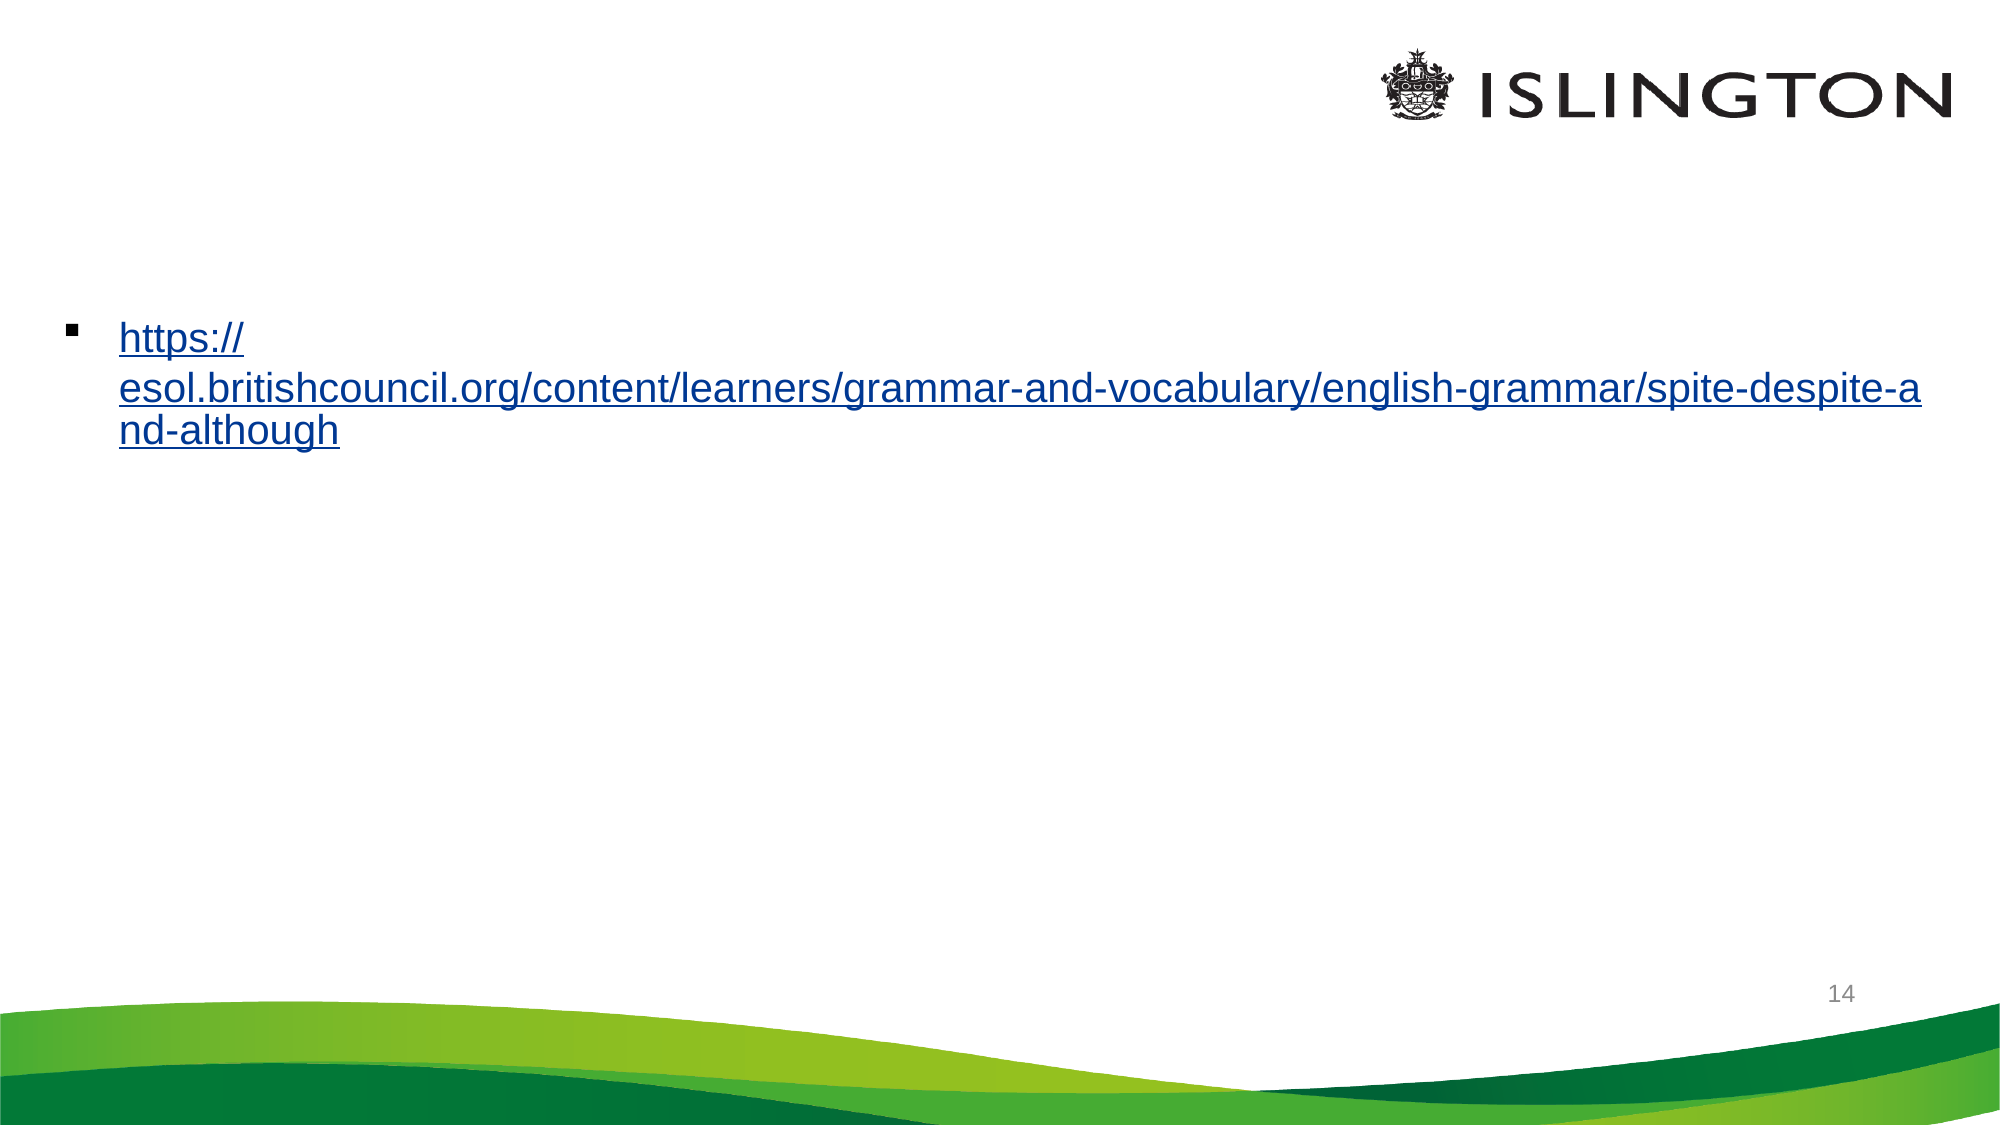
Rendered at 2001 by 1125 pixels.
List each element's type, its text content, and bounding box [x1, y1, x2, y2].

slide_number 14 [1796, 962, 1887, 1023]
picture [0, 1001, 2000, 1125]
list https://esol.britishcouncil.org/content/learners/grammar-and-vocabulary/english-grammar/spite-despite-and-although [47, 224, 1953, 965]
picture [1381, 48, 1951, 120]
